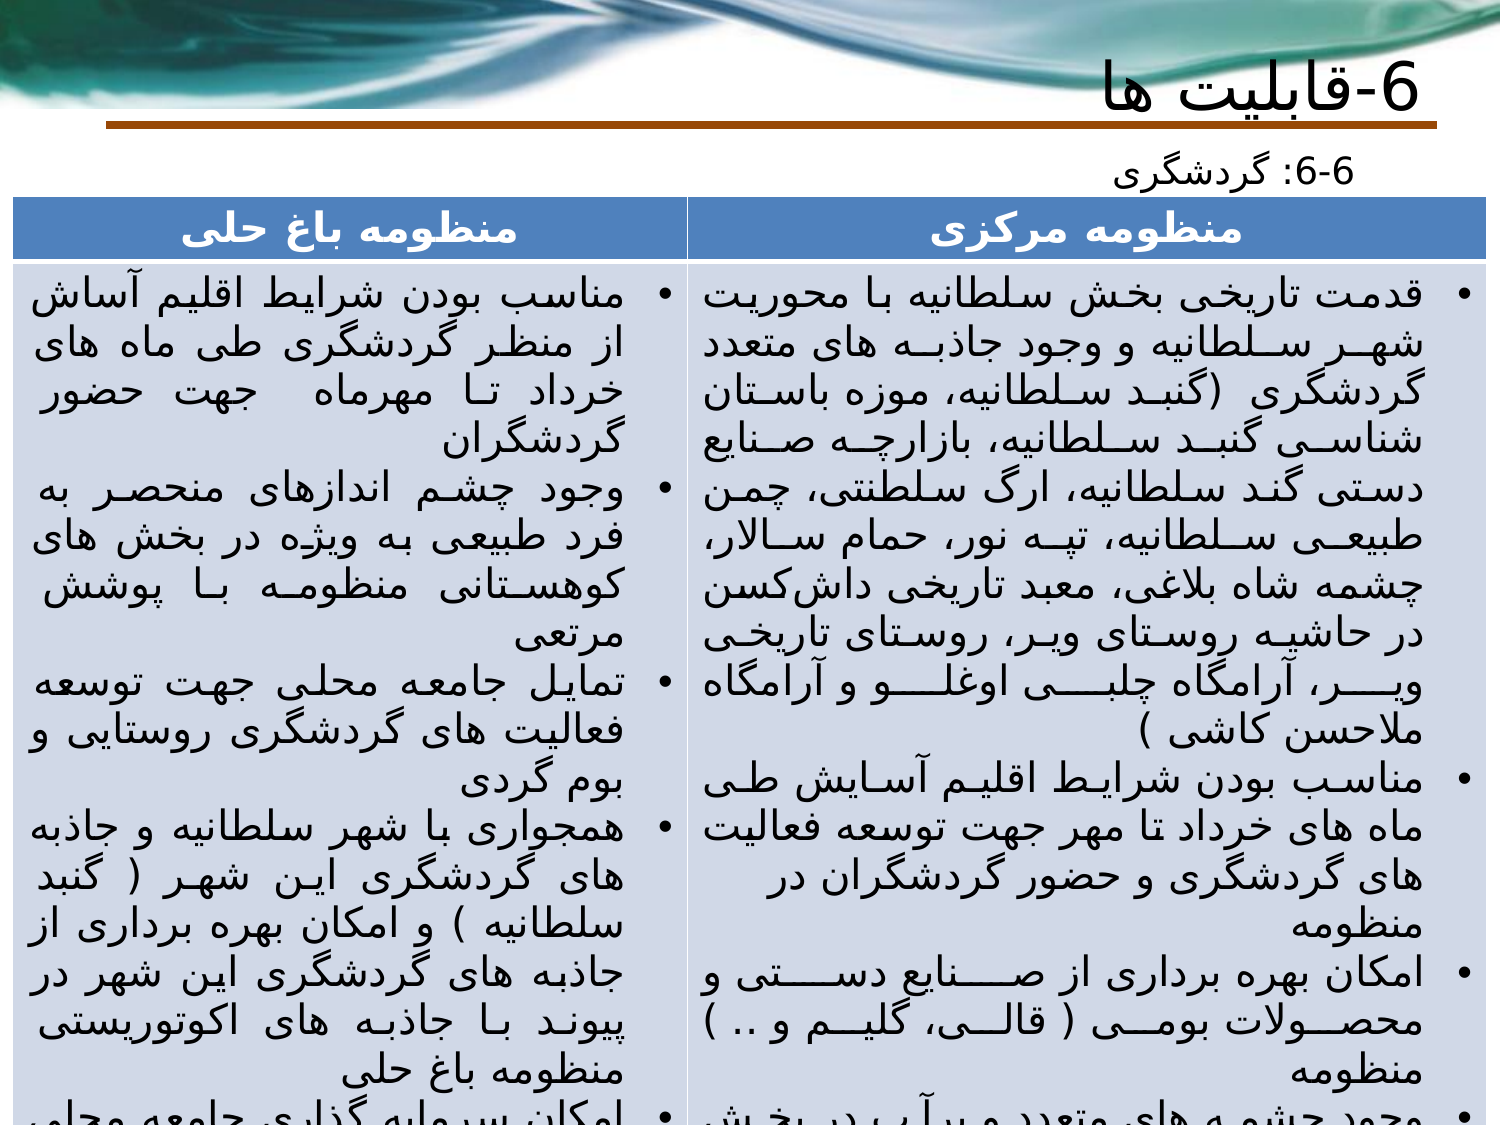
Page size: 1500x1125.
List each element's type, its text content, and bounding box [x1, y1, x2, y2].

title 6-قابلیت ها [86, 35, 1437, 149]
picture [0, 0, 1500, 109]
text_box 6-6: گردشگری [1097, 139, 1371, 195]
table_cell مناسب بودن شرایط اقلیم آساش از منظر گردشگری طی ماه های خرداد تا مهرماه جهت حضور گردشگران وجود چشم اندازهای منحصر به فرد طبیعی به ویژه در بخش های کوهستانی منظومه با پوشش مرتعی تمایل جامعه محلی جهت توسعه فعالیت های گردشگری روستایی و بوم گردی همجواری با شهر سلطانیه و جاذبه های گردشگری این شهر ( گنبد سلطانیه ) و امکان بهره برداری از جاذبه های گردشگری این شهر در پیوند با جاذبه های اکوتوریستی منظومه باغ حلی امکان سرمایه گذاری جامعه محلی در توسعه واحدهای اقامتی بوم گردی امکان سرمایه گذاری در توسعه زیرساخت های گردشگری منظومه [13, 264, 687, 1125]
table_header منظومه مرکزی [688, 197, 1486, 259]
table_cell قدمت تاریخی بخش سلطانیه با محوریت شهر سلطانیه و وجود جاذبه های متعدد گردشگری (گنبد سلطانیه، موزه باستان شناسی گنبد سلطانیه، بازارچه صنایع دستی گند سلطانیه، ارگ سلطنتی، چمن طبیعی سلطانیه، تپه نور، حمام سالار، چشمه شاه بلاغی، معبد تاریخی داش‌کسن در حاشیه روستای ویر، روستای تاریخی ویر، آرامگاه چلبی اوغلو و آرامگاه ملاحسن کاشی ) مناسب بودن شرایط اقلیم آسایش طی ماه های خرداد تا مهر جهت توسعه فعالیت های گردشگری و حضور گردشگران در منظومه امکان بهره برداری از صنایع دستی و محصولات بومی ( قالی، گلیم و .. ) منظومه وجود چشمه های متعدد و پرآب در بخش مرکزی امکان سرمایه گذاری در بخش زیرساخت های گردشگری دارا بودن مناطق نمونه گردشگری استان در این منطقه وجود جاذبه های تاریخی در روستاهای منظومه ( روستای ویر ) [688, 264, 1486, 1125]
table_header منظومه باغ حلی [13, 197, 687, 259]
